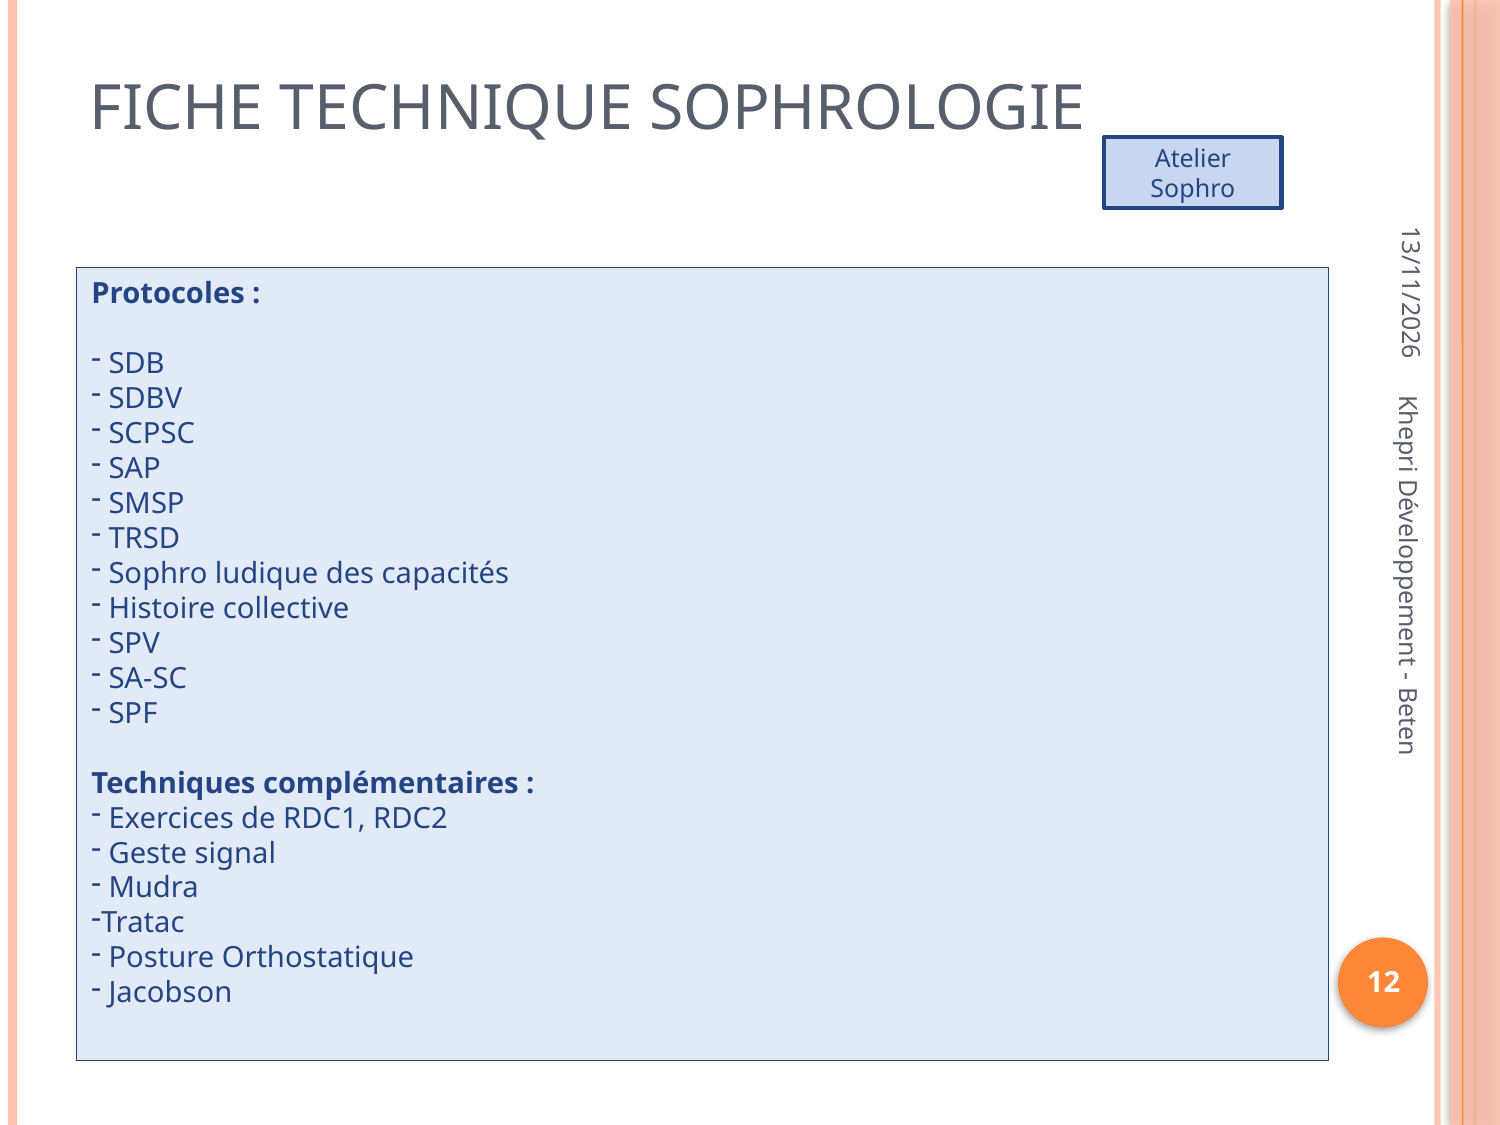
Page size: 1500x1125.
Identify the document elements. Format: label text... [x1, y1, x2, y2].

text_box Atelier Sophro [1102, 135, 1284, 210]
text_box Protocoles : SDB SDBV SCPSC SAP SMSP TRSD Sophro ludique des capacités Histoire collective SPV SA-SC SPF Techniques complémentaires : Exercices de RDC1, RDC2 Geste signal Mudra Tratac Posture Orthostatique Jacobson [76, 267, 1329, 1061]
footer Khepri Développement - Beten [1379, 380, 1440, 906]
slide_number 12 [1333, 940, 1434, 1027]
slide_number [1378, 43, 1442, 374]
title Fiche technique Sophrologie [75, 45, 1300, 149]
